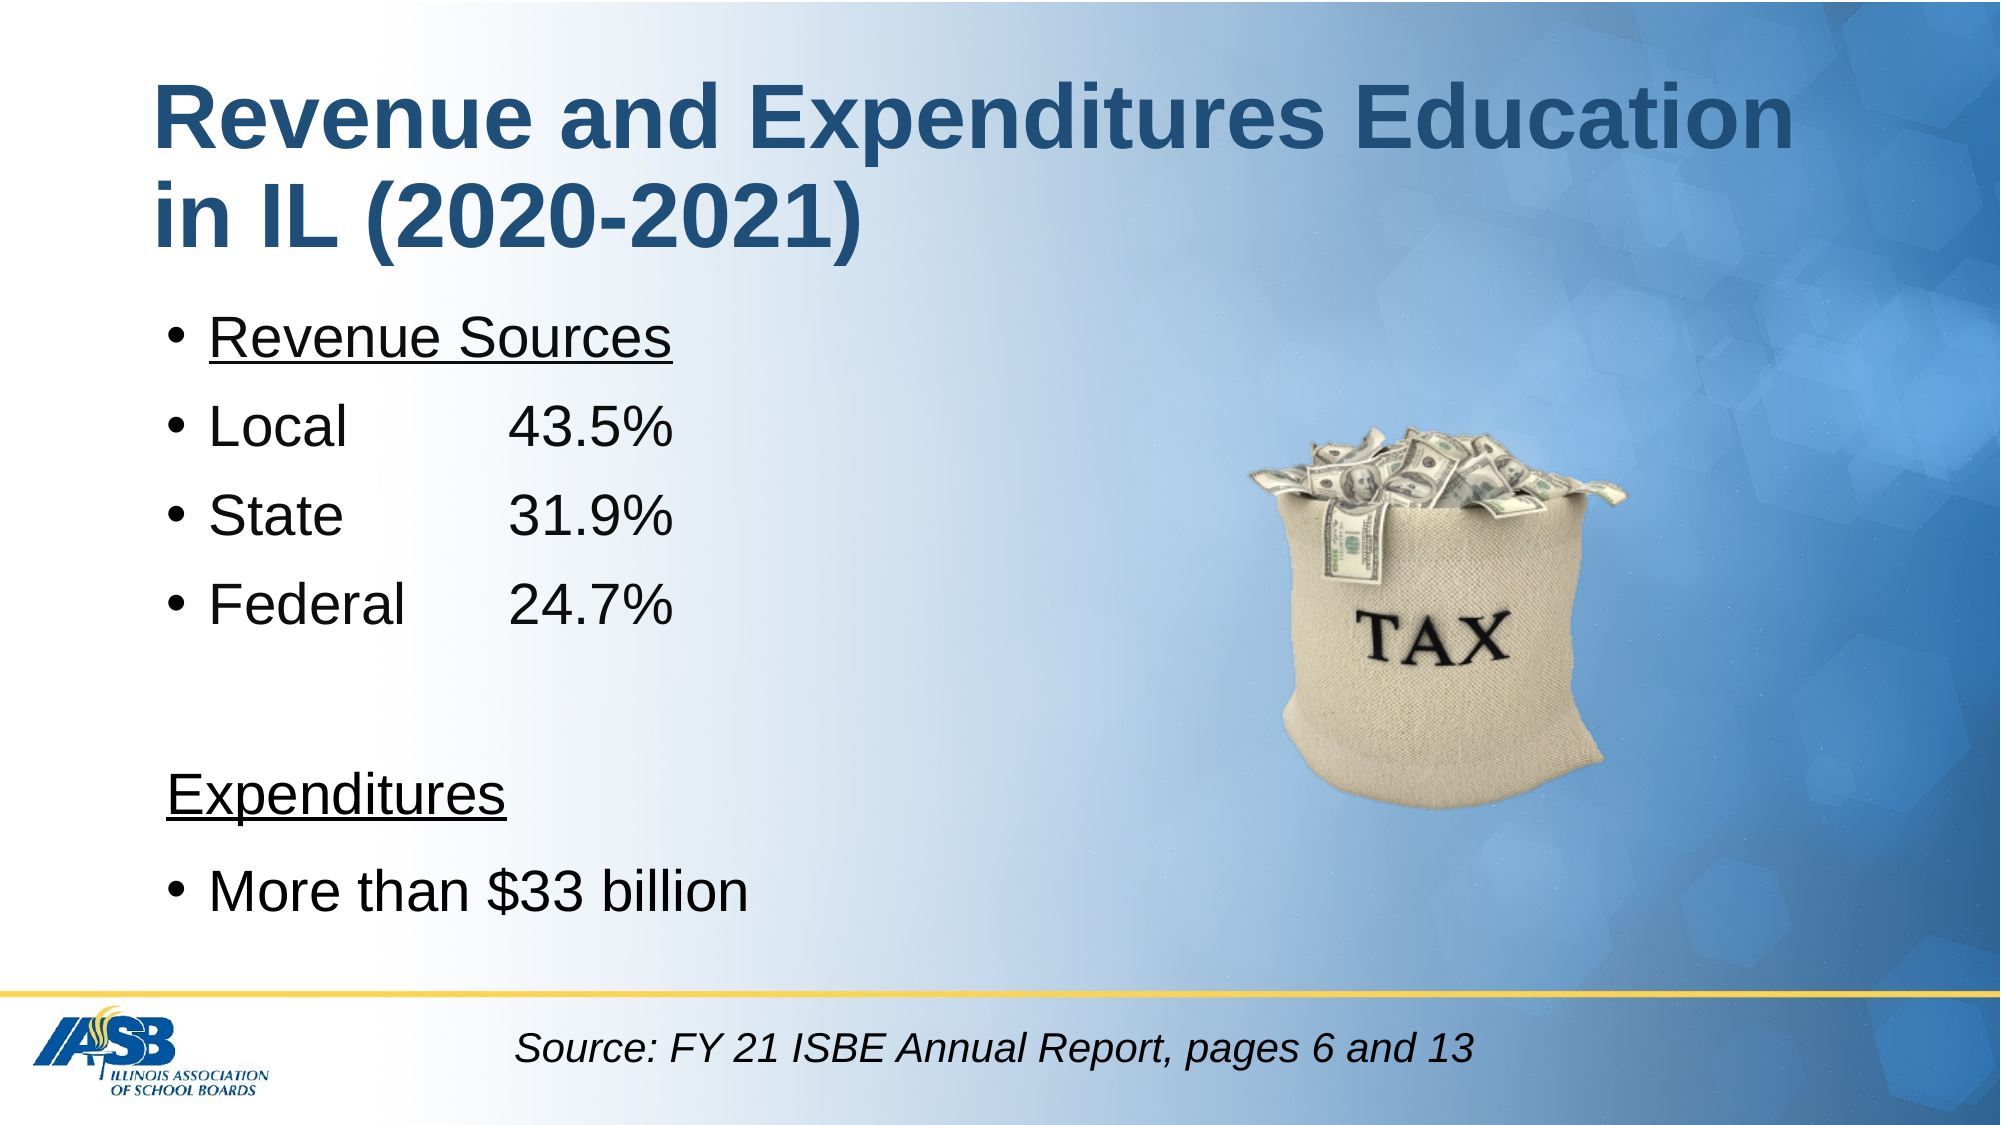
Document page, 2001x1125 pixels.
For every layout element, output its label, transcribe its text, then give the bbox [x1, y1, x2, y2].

text_box Source: FY 21 ISBE Annual Report, pages 6 and 13 [327, 1013, 1673, 1078]
list Revenue Sources Local 43.5% State 31.9% Federal 24.7% Expenditures More than $33 billion [137, 299, 988, 1014]
title Revenue and Expenditures Education in IL (2020-2021) [137, 59, 1863, 278]
picture [0, 2, 2000, 1125]
